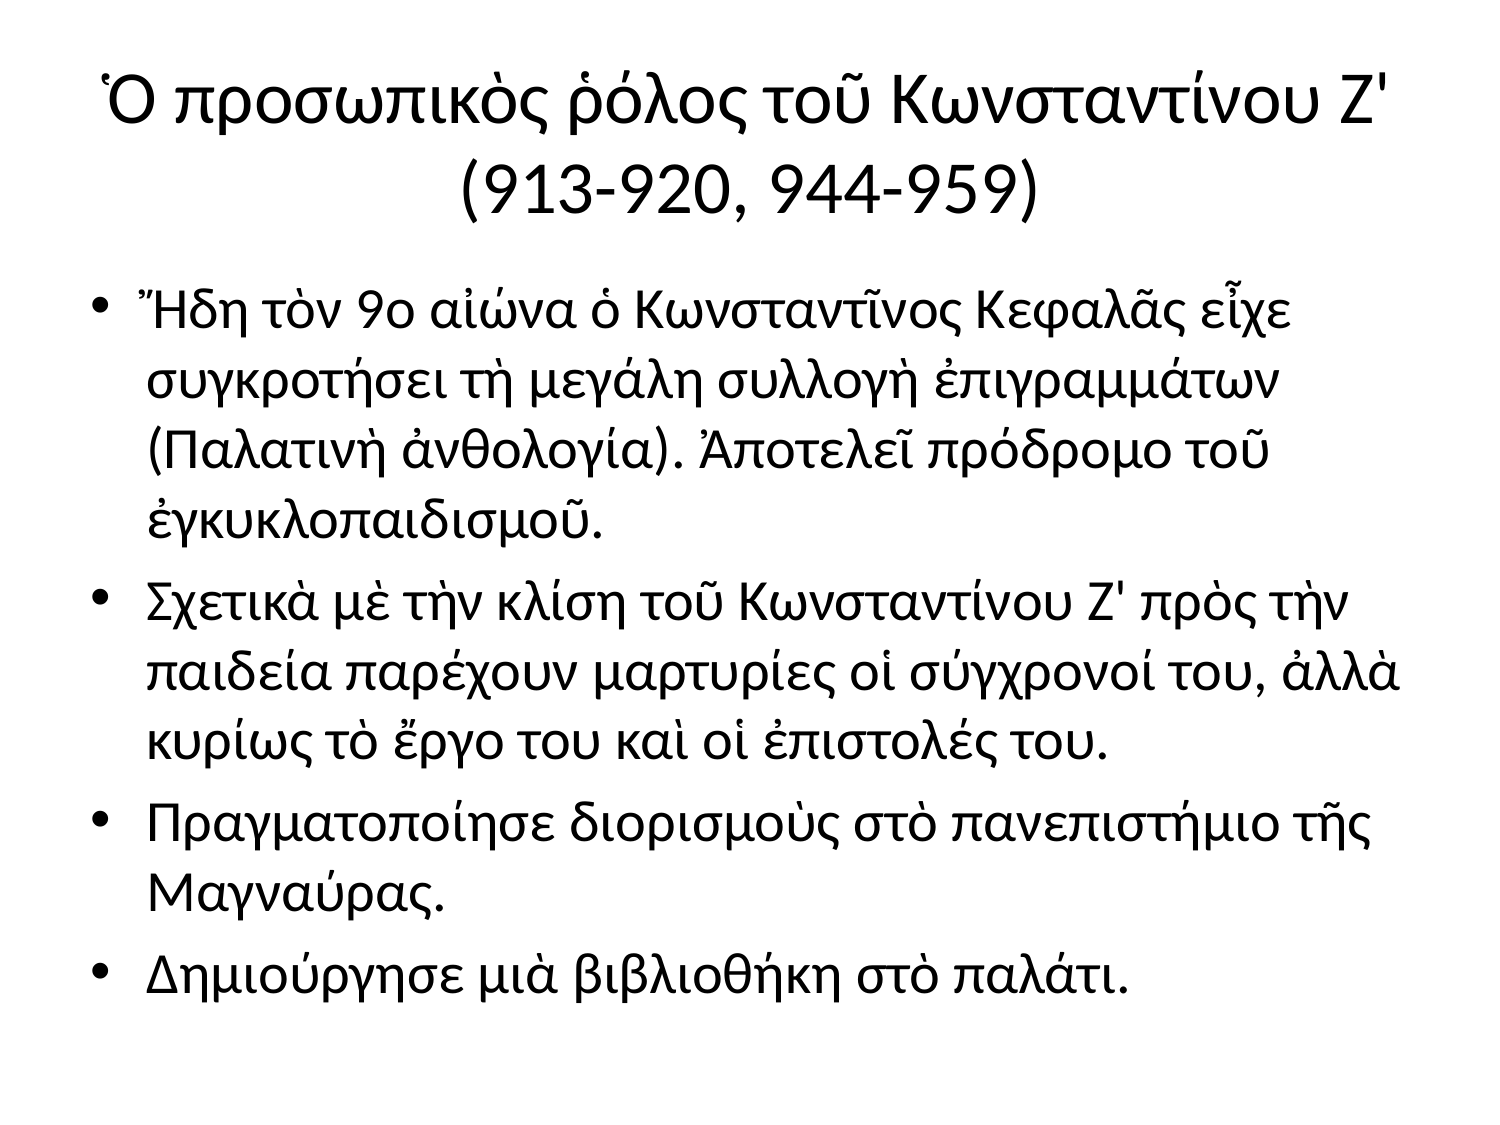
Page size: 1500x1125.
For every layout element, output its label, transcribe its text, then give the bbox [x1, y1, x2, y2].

title Ὁ προσωπικὸς ῥόλος τοῦ Κωνσταντίνου Ζ' (913-920, 944-959) [75, 45, 1425, 233]
list Ἤδη τὸν 9ο αἰώνα ὁ Κωνσταντῖνος Κεφαλᾶς εἶχε συγκροτήσει τὴ μεγάλη συλλογὴ ἐπιγραμμάτων (Παλατινὴ ἀνθολογία). Ἀποτελεῖ πρόδρομο τοῦ ἐγκυκλοπαιδισμοῦ. Σχετικὰ μὲ τὴν κλίση τοῦ Κωνσταντίνου Ζ' πρὸς τὴν παιδεία παρέχουν μαρτυρίες οἱ σύγχρονοί του, ἀλλὰ κυρίως τὸ ἔργο του καὶ οἱ ἐπιστολές του. Πραγματοποίησε διορισμοὺς στὸ πανεπιστήμιο τῆς Μαγναύρας. Δημιούργησε μιὰ βιβλιοθήκη στὸ παλάτι. [75, 262, 1425, 1005]
